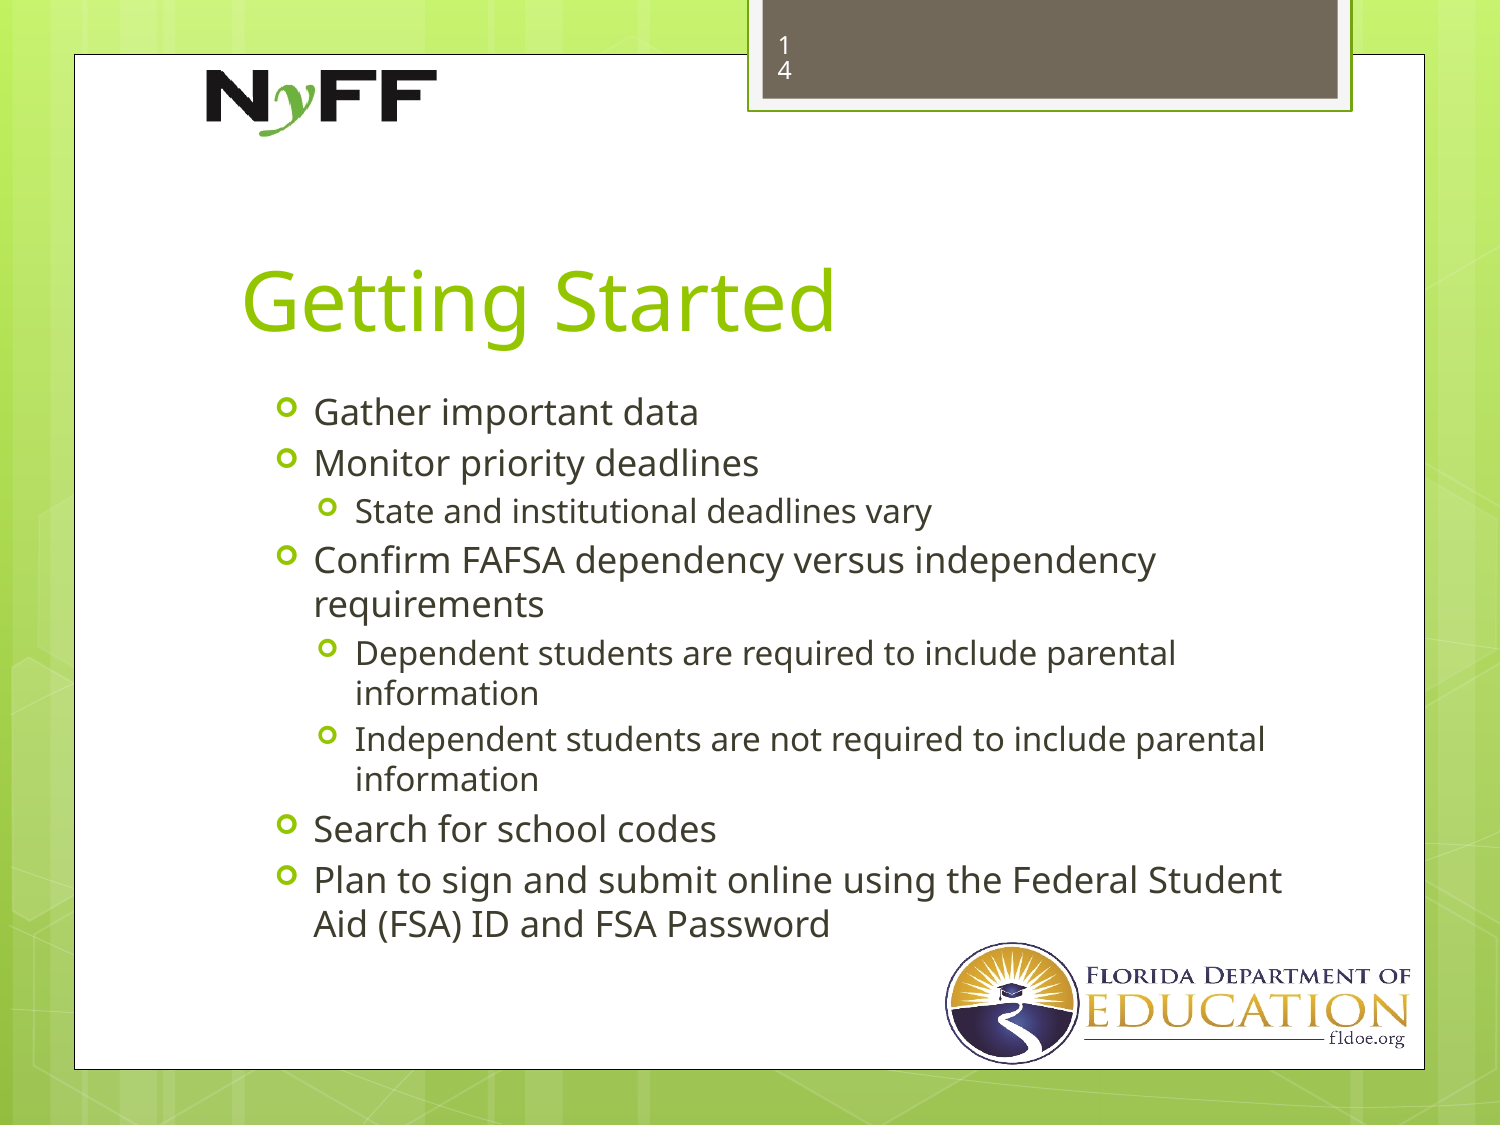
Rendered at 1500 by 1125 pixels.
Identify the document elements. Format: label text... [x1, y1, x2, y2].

picture [912, 916, 1443, 1090]
slide_number 14 [762, 11, 821, 82]
title Getting Started [225, 168, 1275, 357]
picture [188, 46, 452, 150]
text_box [0, 0, 188, 1125]
list Gather important data Monitor priority deadlines State and institutional deadlines vary Confirm FAFSA dependency versus independency requirements Dependent students are required to include parental information Independent students are not required to include parental information Search for school codes Plan to sign and submit online using the Federal Student Aid (FSA) ID and FSA Password [249, 381, 1350, 957]
